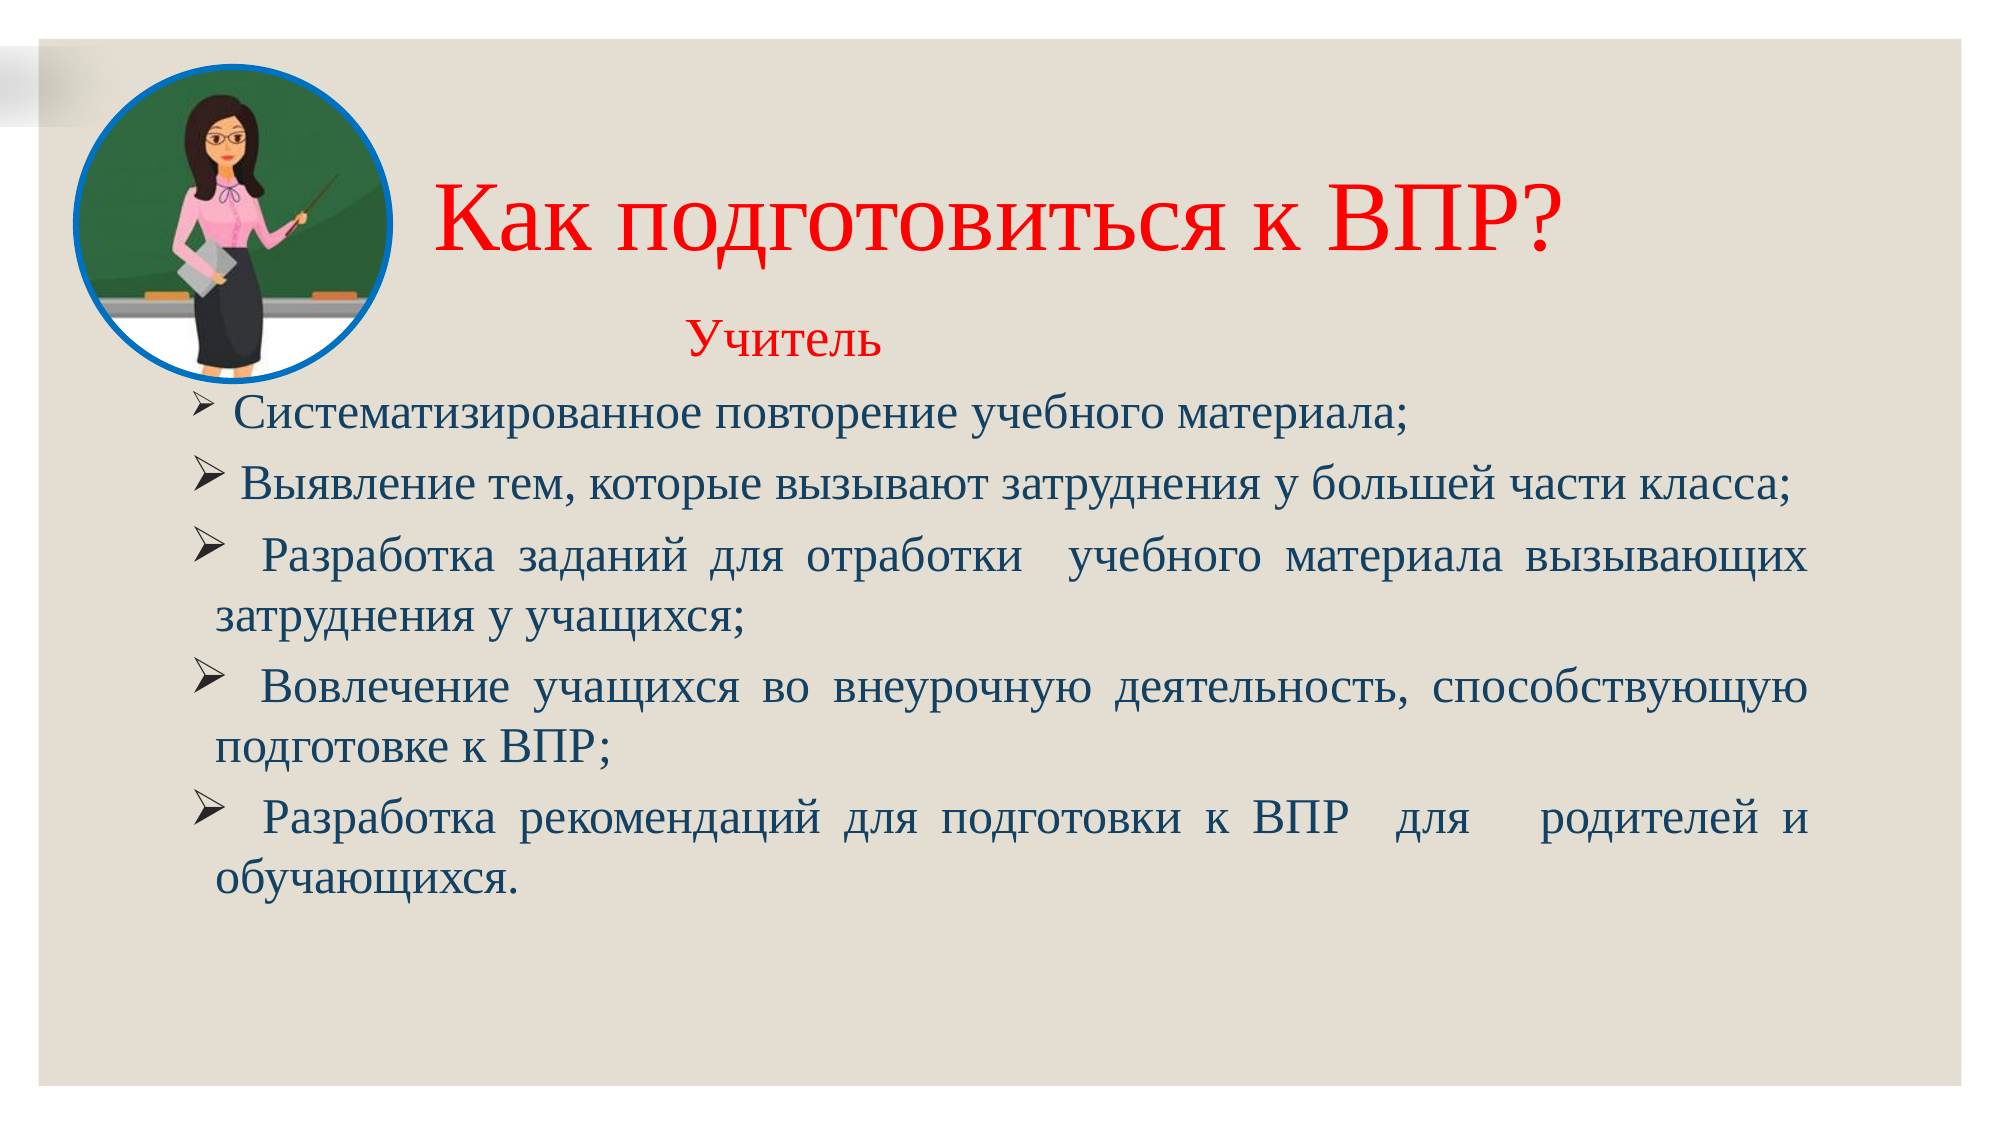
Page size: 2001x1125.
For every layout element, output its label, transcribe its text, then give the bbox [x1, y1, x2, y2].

picture [75, 66, 390, 381]
title Как подготовиться к ВПР? [394, 105, 1825, 293]
list Учитель Систематизированное повторение учебного материала; Выявление тем, которые вызывают затруднения у большей части класса; Разработка заданий для отработки учебного материала вызывающих затруднения у учащихся; Вовлечение учащихся во внеурочную деятельность, способствующую подготовке к ВПР; Разработка рекомендаций для подготовки к ВПР для родителей и обучающихся. [174, 293, 1825, 1056]
